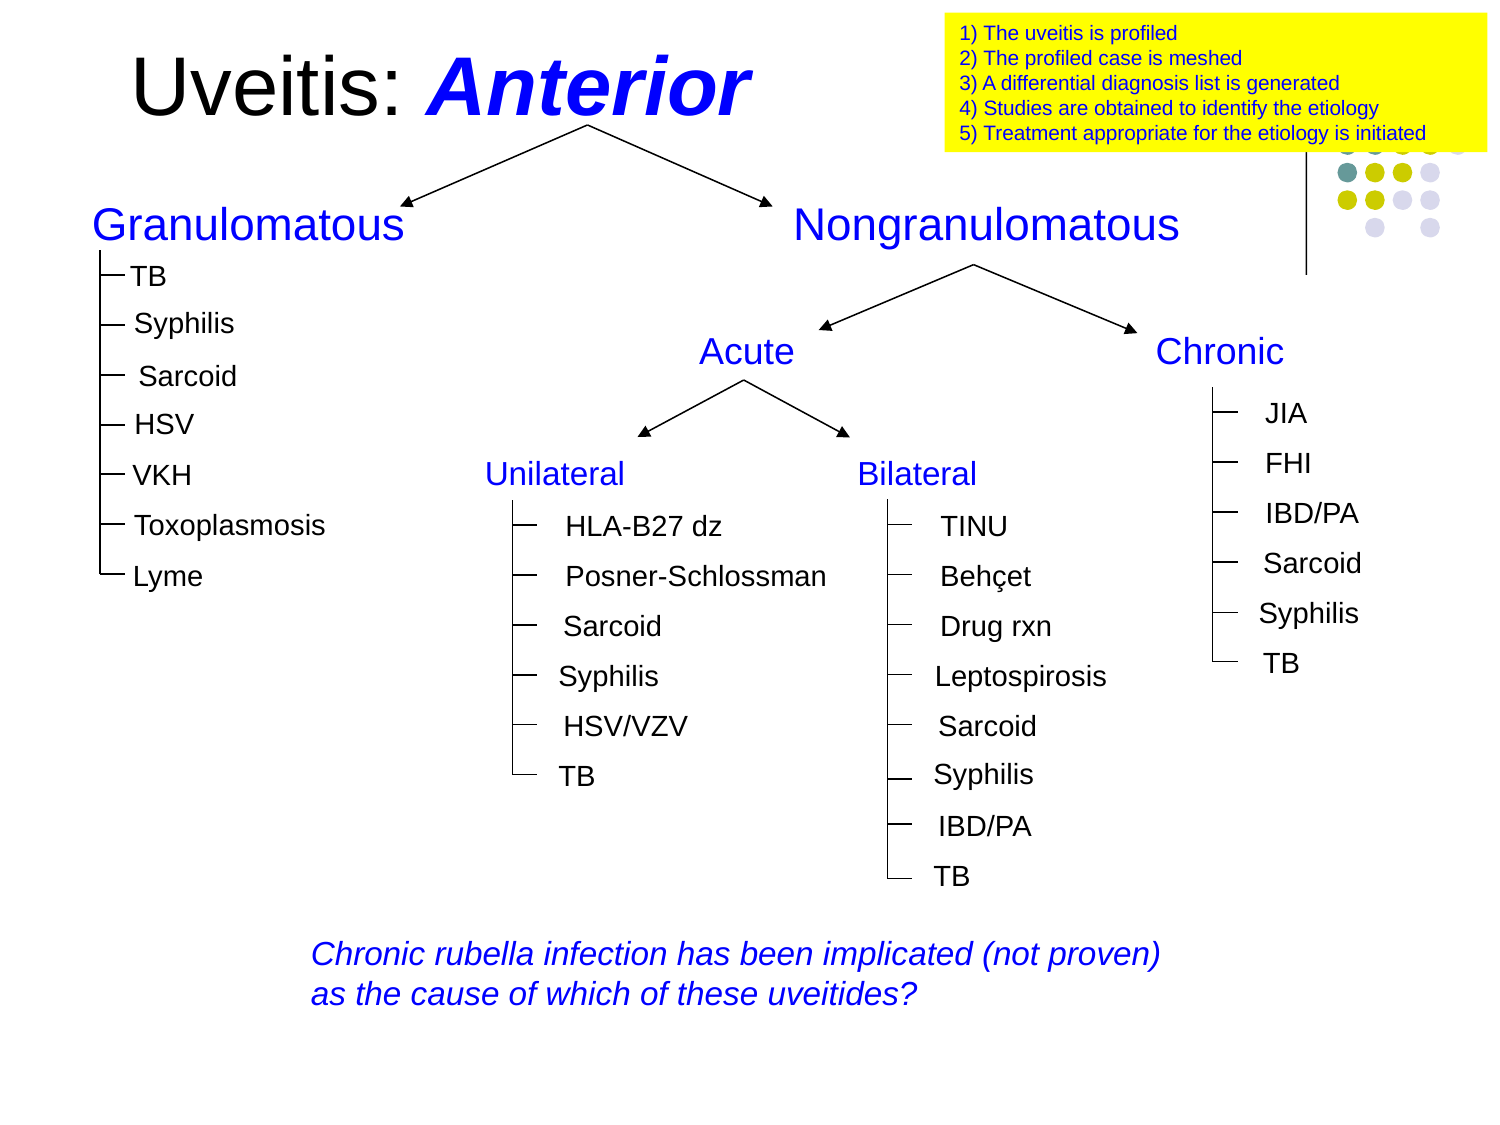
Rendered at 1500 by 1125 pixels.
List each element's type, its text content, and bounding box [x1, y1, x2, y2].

text_box HSV [119, 398, 210, 448]
text_box Granulomatous [77, 187, 420, 258]
text_box Acute [599, 319, 895, 380]
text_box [637, 379, 742, 438]
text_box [743, 379, 851, 438]
text_box Syphilis [543, 649, 675, 700]
text_box Lyme [118, 550, 219, 600]
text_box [818, 264, 972, 331]
text_box Sarcoid [123, 349, 253, 400]
text_box HLA-B27 dz [550, 499, 747, 550]
text_box Behçet [925, 549, 1047, 599]
text_box TB [918, 849, 986, 900]
text_box VKH [117, 449, 208, 499]
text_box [973, 264, 1138, 334]
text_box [587, 124, 773, 207]
text_box JIA [1250, 386, 1323, 436]
text_box IBD/PA [923, 799, 1047, 850]
text_box Syphilis [918, 747, 1050, 798]
text_box Sarcoid [1248, 537, 1378, 588]
text_box Syphilis [119, 297, 250, 347]
text_box TINU [925, 499, 1024, 549]
text_box TB [543, 749, 611, 800]
text_box IBD/PA [1250, 487, 1375, 538]
text_box Sarcoid [548, 599, 678, 650]
text_box Drug rxn [925, 599, 1068, 650]
text_box TB [1248, 636, 1316, 687]
text_box Syphilis [1243, 586, 1375, 637]
text_box Sarcoid [923, 699, 1053, 750]
text_box FHI [1250, 436, 1328, 487]
text_box Leptospirosis [920, 649, 1123, 700]
text_box HSV/VZV [548, 699, 704, 750]
text_box Nongranulomatous [778, 187, 1196, 258]
text_box Chronic rubella infection has been implicated (not proven) as the cause of which of these uveitides? [296, 924, 1204, 1020]
text_box Uveitis: Anterior [115, 24, 766, 140]
text_box Unilateral [450, 444, 661, 500]
text_box 1) The uveitis is profiled 2) The profiled case is meshed 3) A differential diagnosis list is generated 4) Studies are obtained to identify the etiology 5) Treatment appropriate for the etiology is initiated [944, 12, 1488, 153]
text_box Bilateral [812, 444, 1023, 500]
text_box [399, 124, 586, 207]
text_box Toxoplasmosis [119, 499, 342, 549]
text_box Posner-Schlossman [550, 549, 843, 600]
text_box TB [115, 249, 183, 300]
text_box Chronic [1114, 319, 1325, 380]
